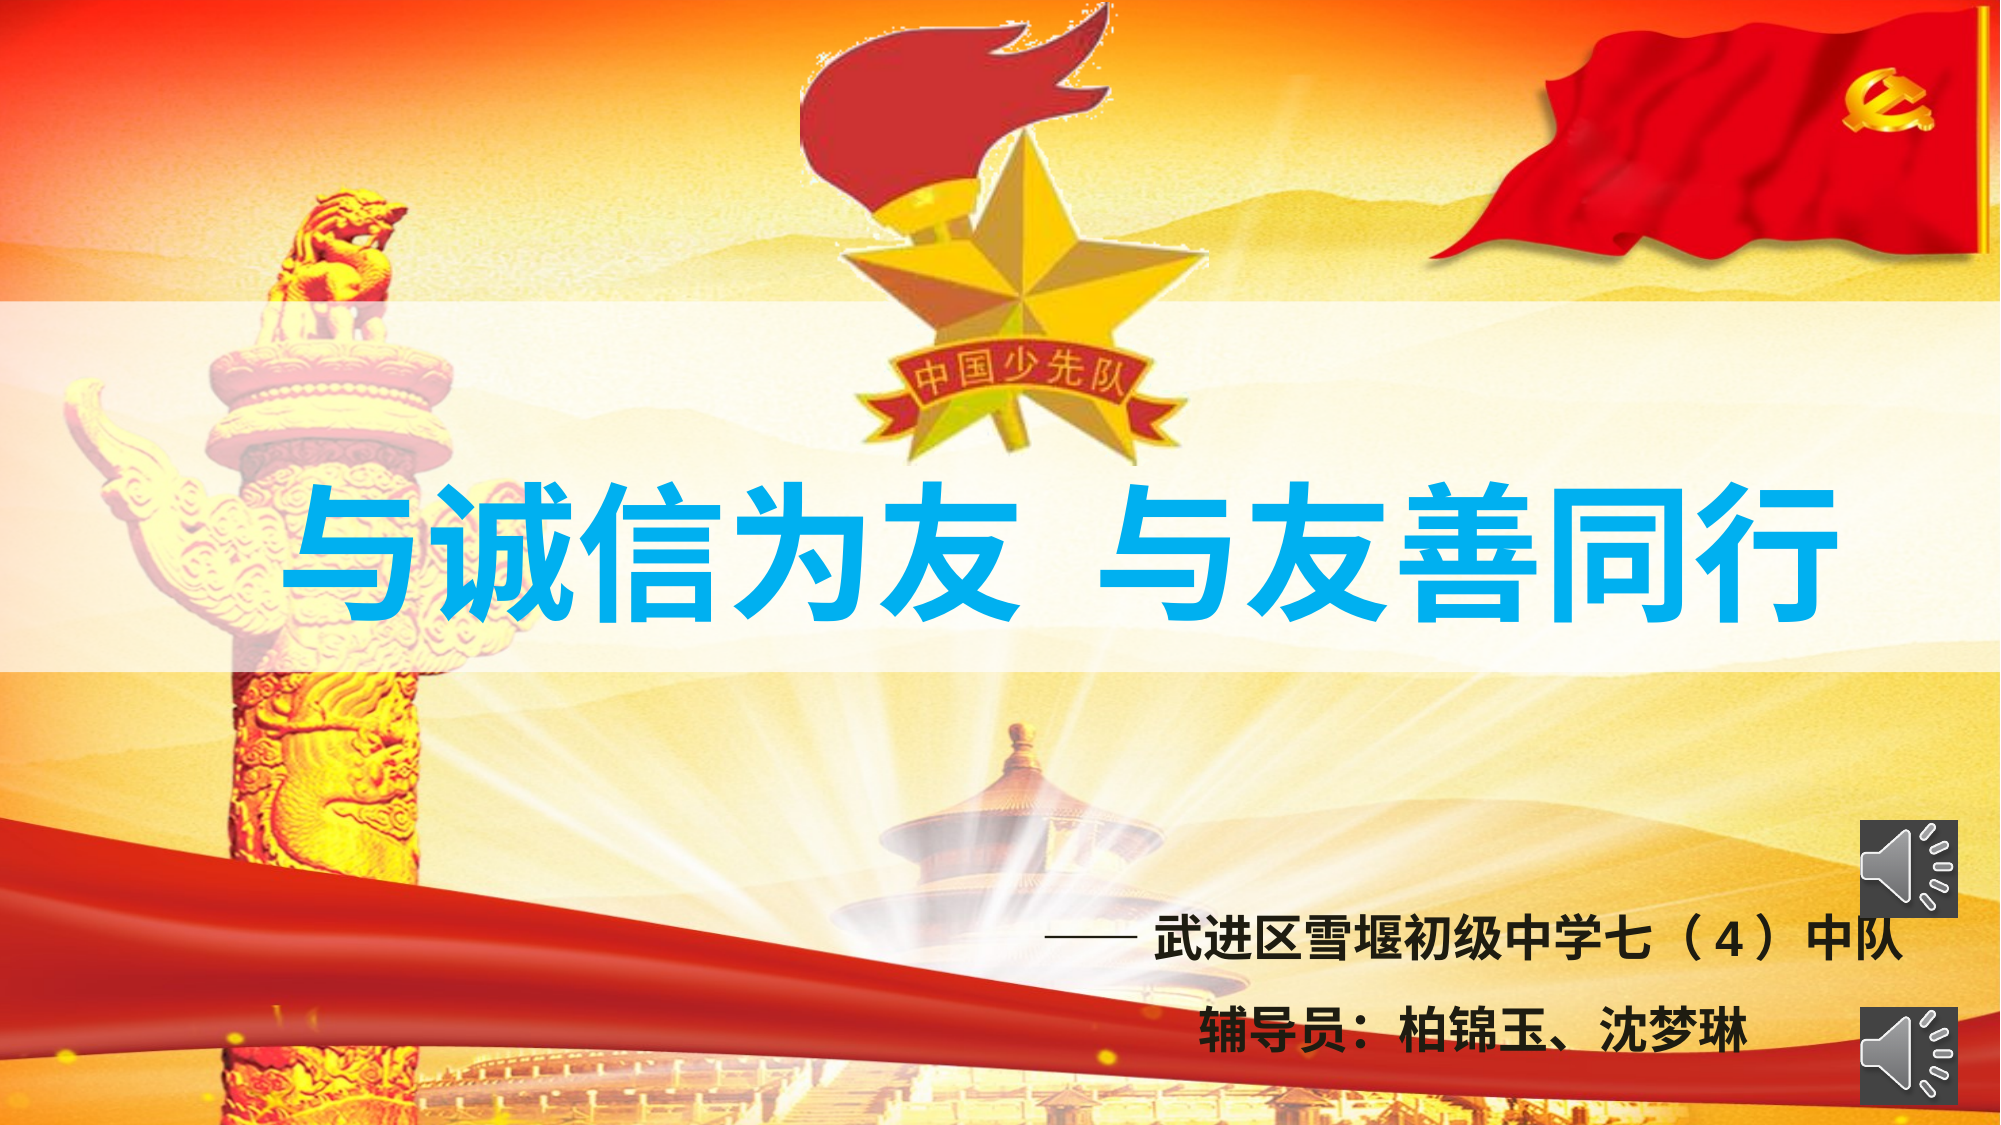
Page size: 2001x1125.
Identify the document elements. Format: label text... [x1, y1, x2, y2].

picture [0, 0, 2000, 466]
picture [0, 673, 2000, 1125]
subtitle ——武进区雪堰初级中学七（4）中队 辅导员：柏锦玉、沈梦琳 [952, 905, 1994, 1112]
title 与诚信为友 与友善同行 [210, 429, 1910, 693]
